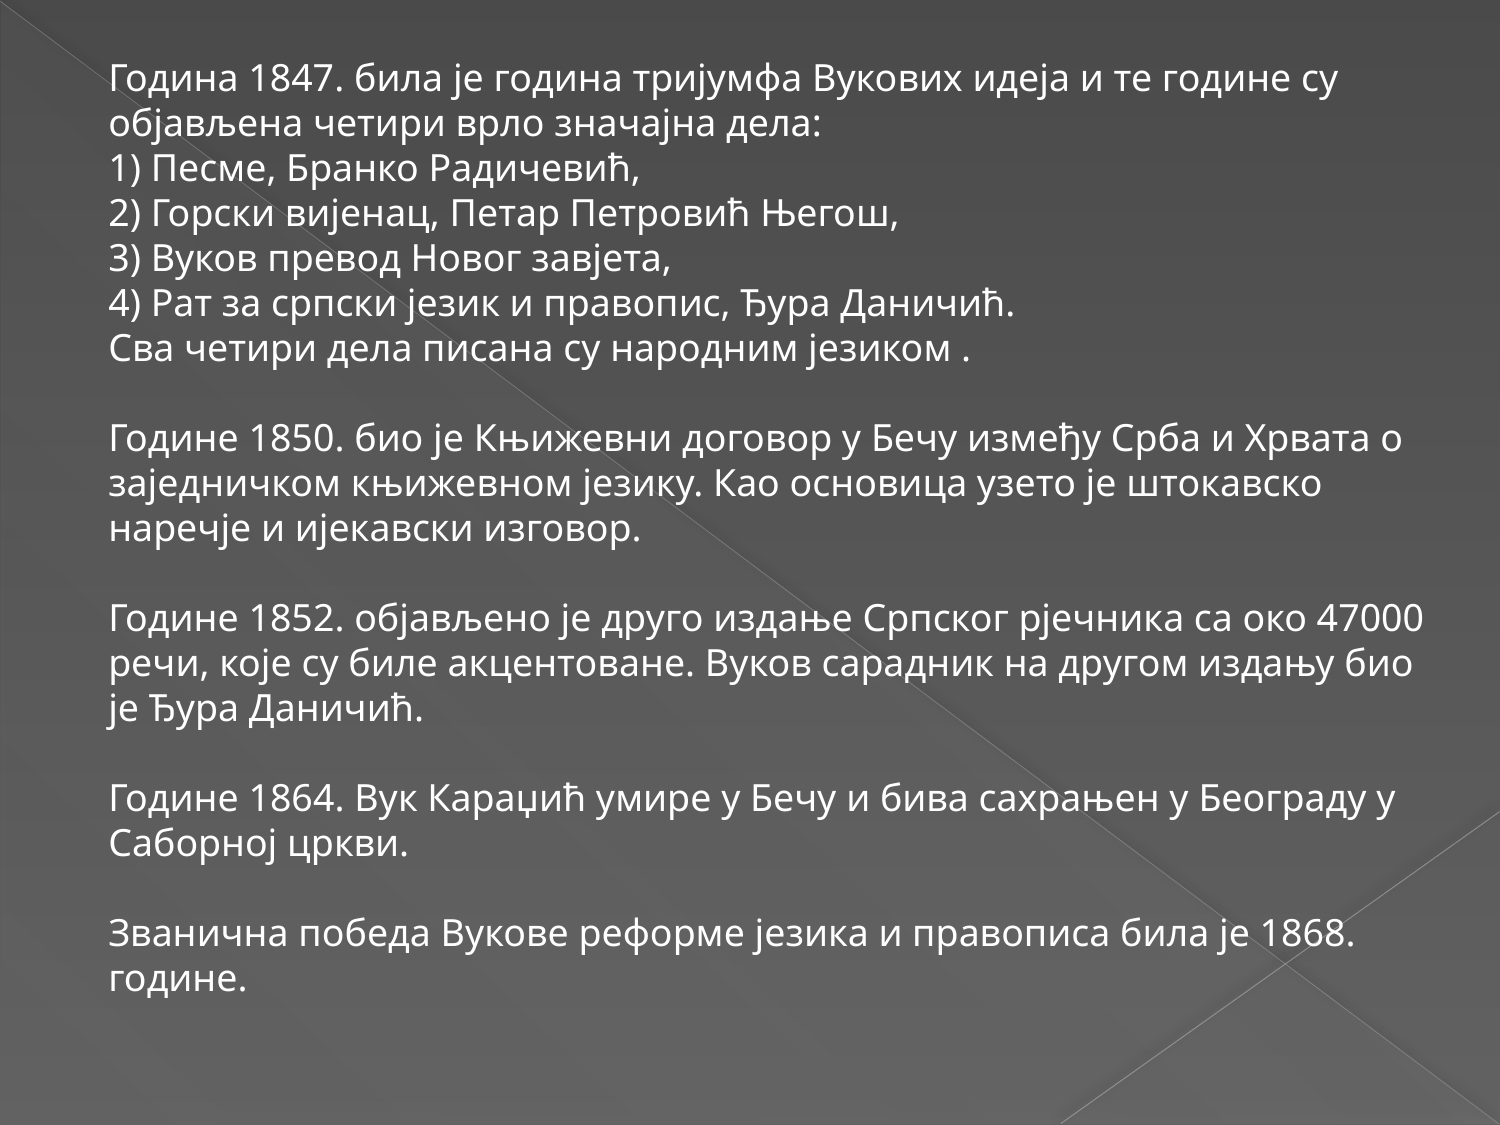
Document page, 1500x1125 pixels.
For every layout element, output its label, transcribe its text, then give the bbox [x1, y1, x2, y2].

text_box Година 1847. била је година тријумфа Вукових идеја и те године су објављена четири врло значајна дела: 1) Песме, Бранко Радичевић, 2) Горски вијенац, Петар Петровић Његош, 3) Вуков превод Новог завјета, 4) Рат за српски језик и правопис, Ђура Даничић. Сва четири дела писана су народним језиком . Године 1850. био је Књижевни договор у Бечу између Срба и Хрвата о заједничком књижевном језику. Као основица узето је штокавско наречје и ијекавски изговор. Године 1852. објављено је друго издање Српског рјечника са око 47000 речи, које су биле акцентоване. Вуков сарадник на другом издању био је Ђура Даничић. Године 1864. Вук Караџић умире у Бечу и бива сахрањен у Београду у Саборној цркви. Званична победа Вукове реформе језика и правописа била је 1868. године. [93, 46, 1442, 1052]
